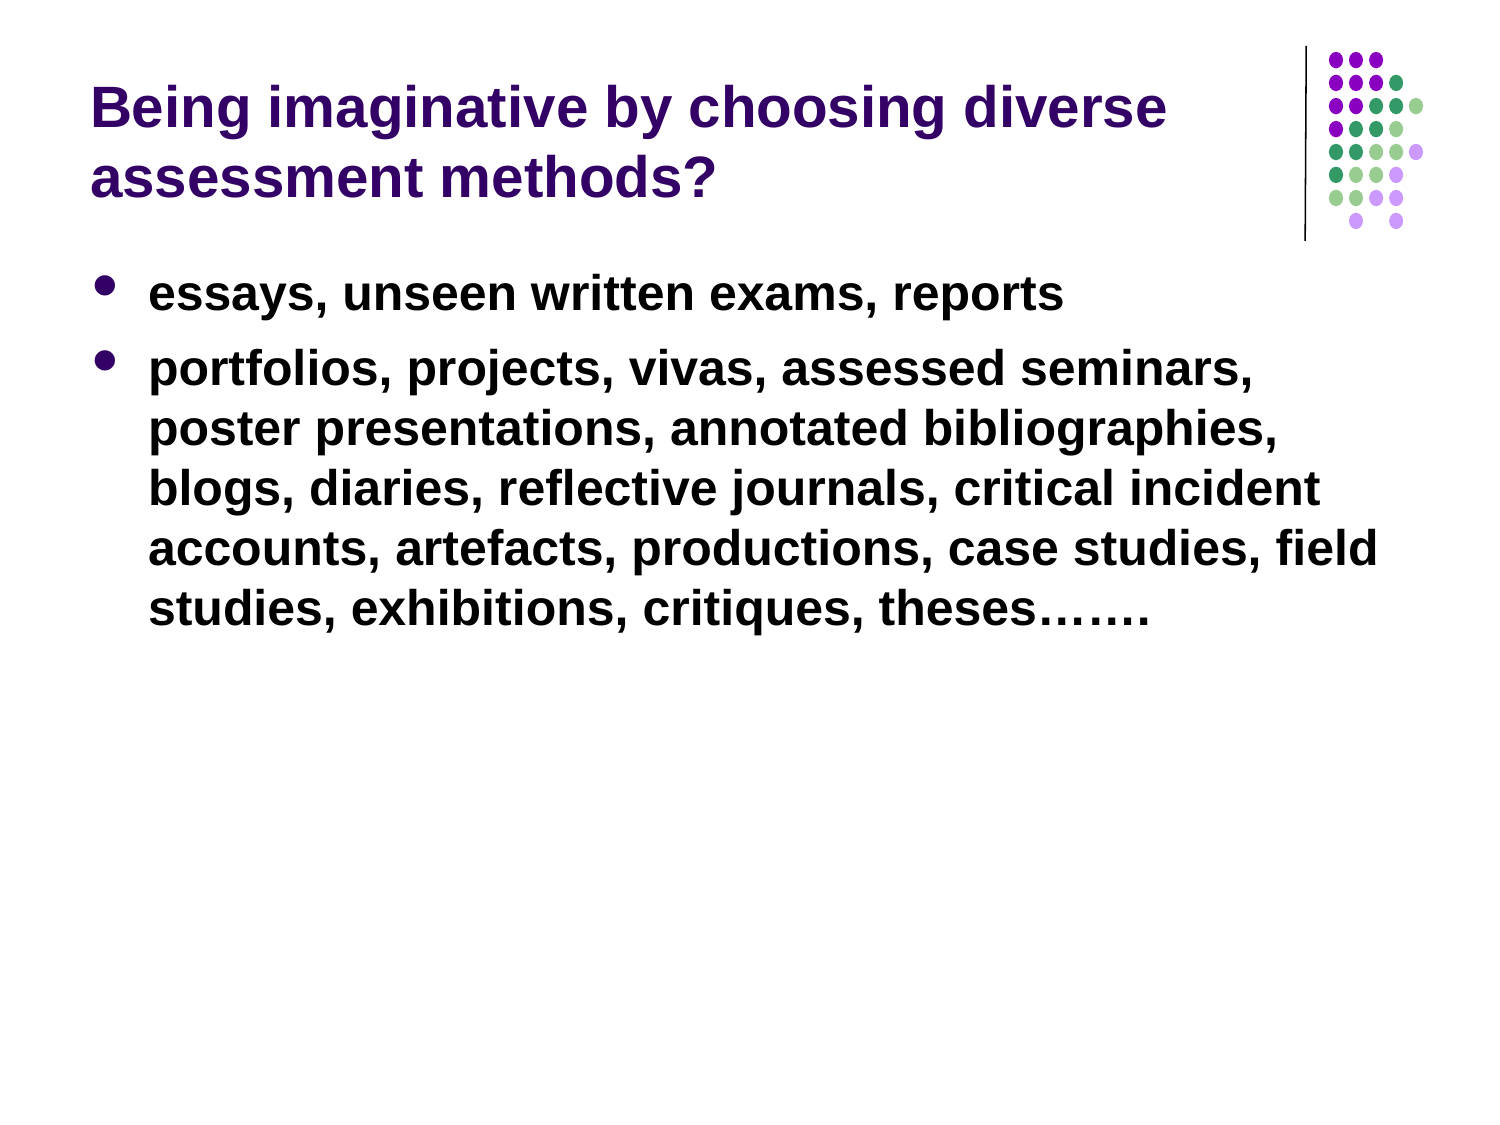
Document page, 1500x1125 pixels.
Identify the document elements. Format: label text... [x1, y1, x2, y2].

list essays, unseen written exams, reports portfolios, projects, vivas, assessed seminars, poster presentations, annotated bibliographies, blogs, diaries, reflective journals, critical incident accounts, artefacts, productions, case studies, field studies, exhibitions, critiques, theses……. [76, 252, 1427, 1039]
title Being imaginative by choosing diverse assessment methods? [75, 40, 1313, 218]
